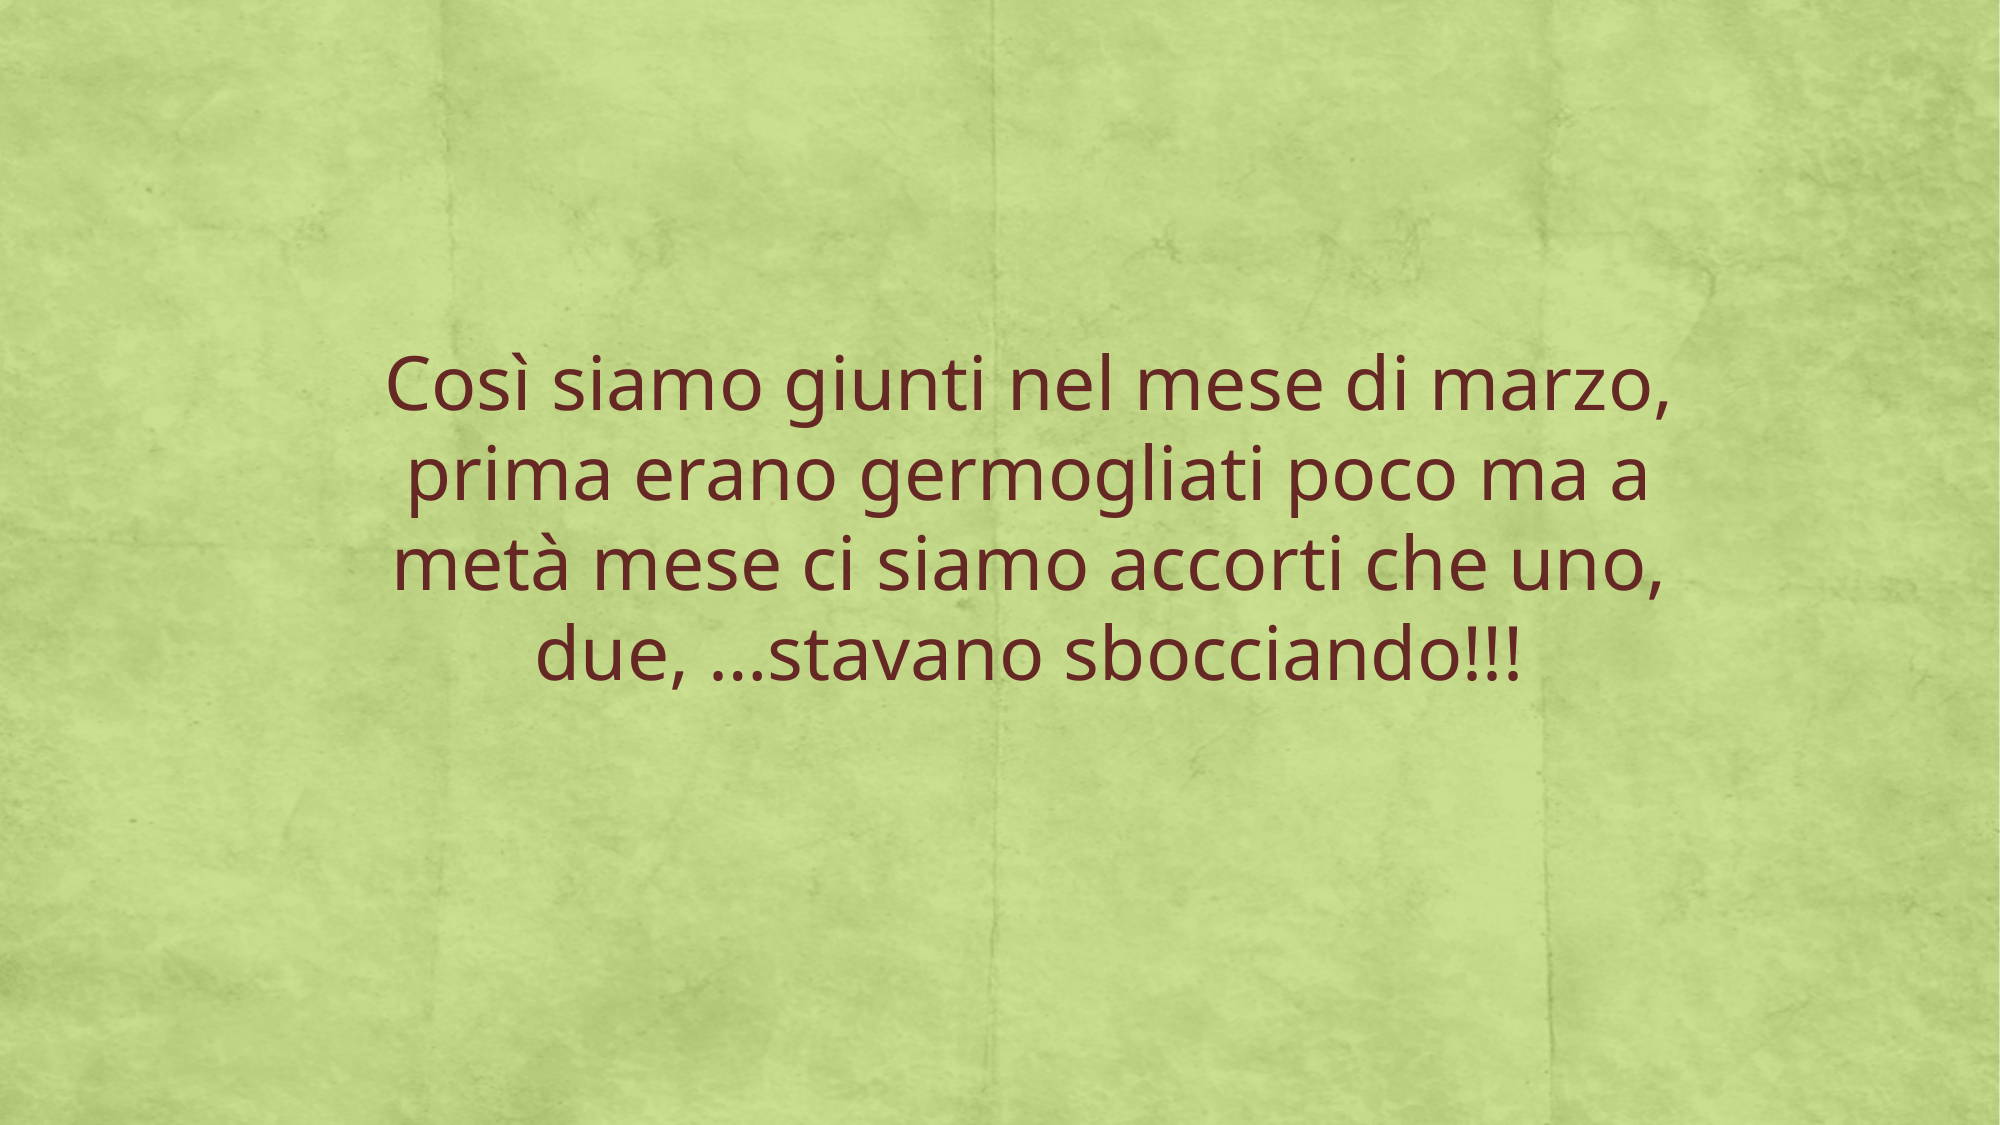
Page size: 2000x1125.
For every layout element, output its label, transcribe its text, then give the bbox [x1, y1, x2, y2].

text_box Così siamo giunti nel mese di marzo, prima erano germogliati poco ma a metà mese ci siamo accorti che uno, due, …stavano sbocciando!!! [302, 327, 1756, 703]
